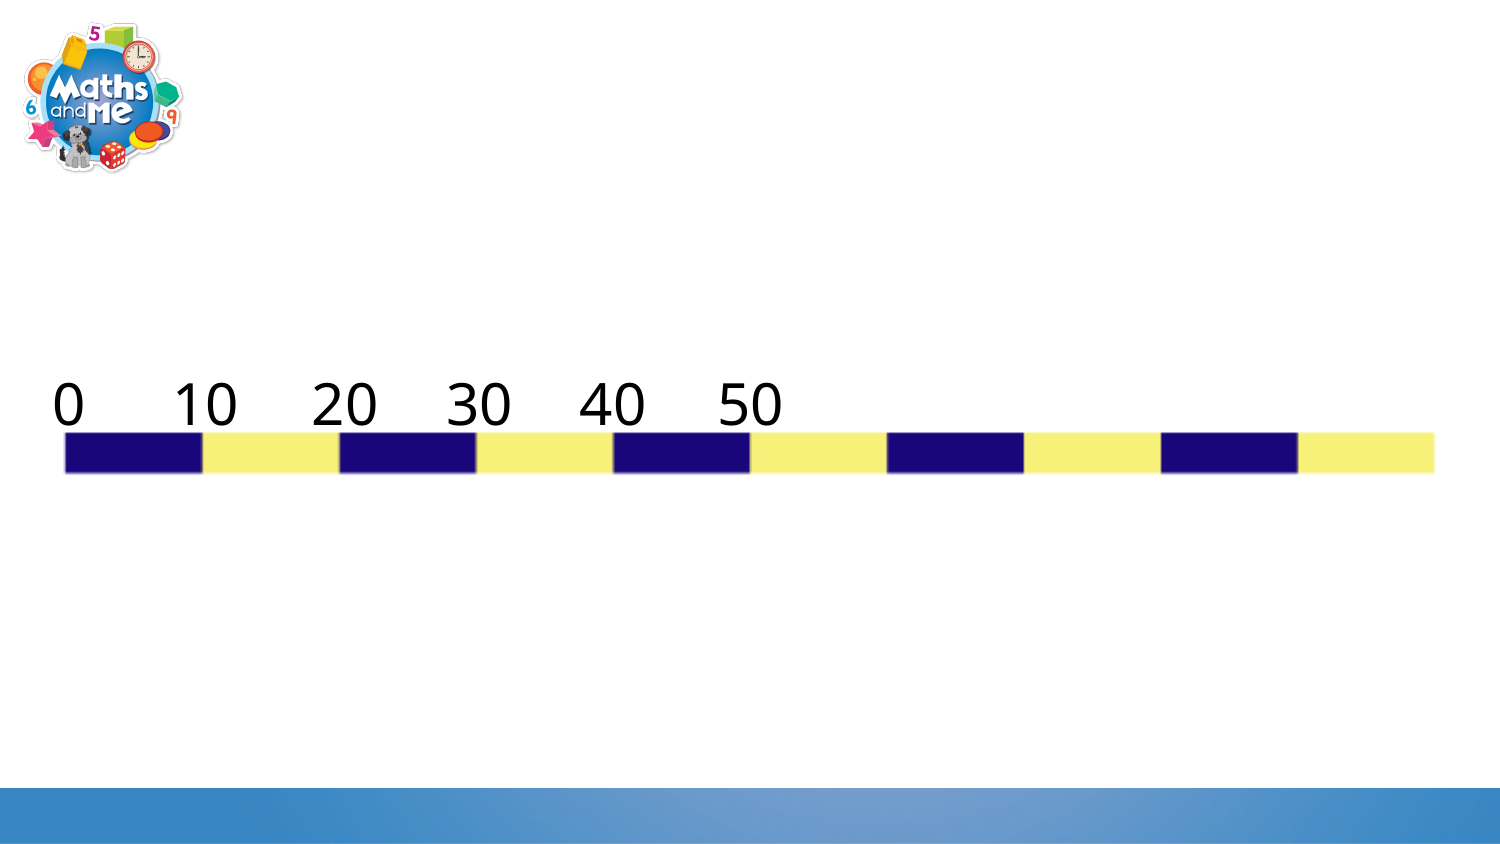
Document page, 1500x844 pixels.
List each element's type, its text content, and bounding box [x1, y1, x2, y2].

picture [0, 788, 1500, 844]
text_box 0 [37, 359, 96, 445]
text_box 20 [297, 359, 406, 427]
picture [59, 427, 1441, 480]
text_box 10 [157, 359, 267, 427]
picture [20, 20, 186, 176]
text_box 50 [702, 359, 811, 427]
text_box 30 [431, 359, 540, 427]
text_box 40 [565, 359, 674, 427]
